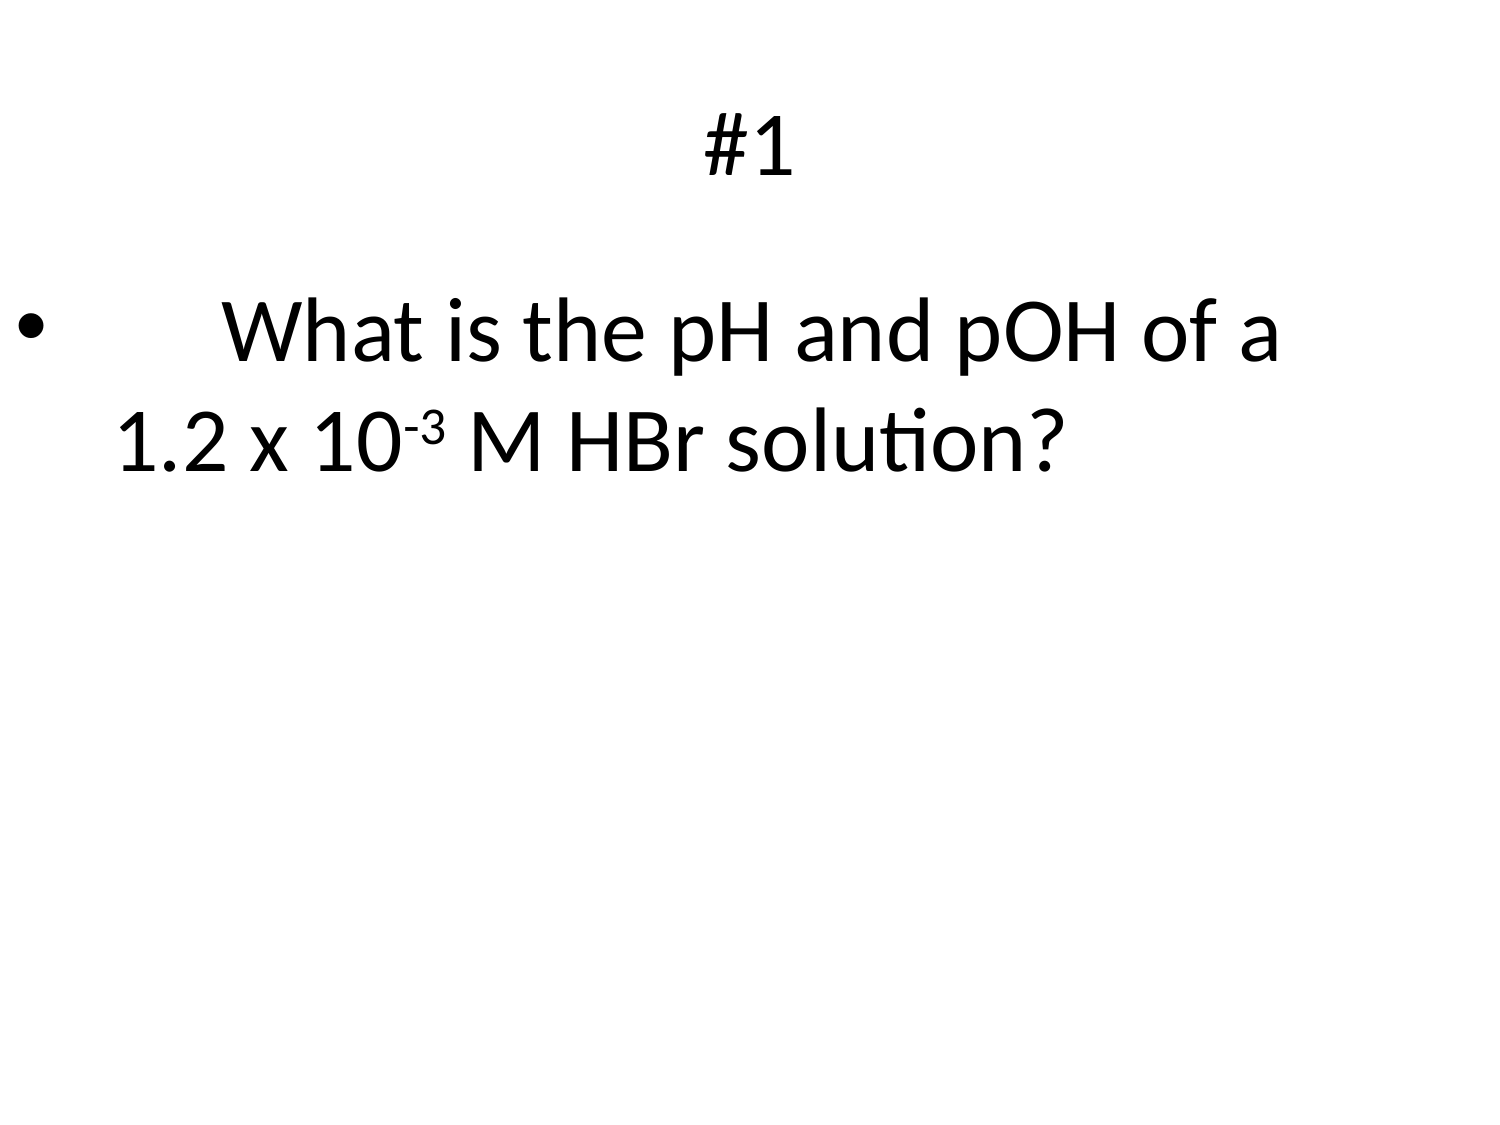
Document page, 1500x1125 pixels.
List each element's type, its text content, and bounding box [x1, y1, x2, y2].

list What is the pH and pOH of a 1.2 x 10-3 M HBr solution? [0, 262, 1425, 1005]
title #1 [75, 45, 1425, 233]
